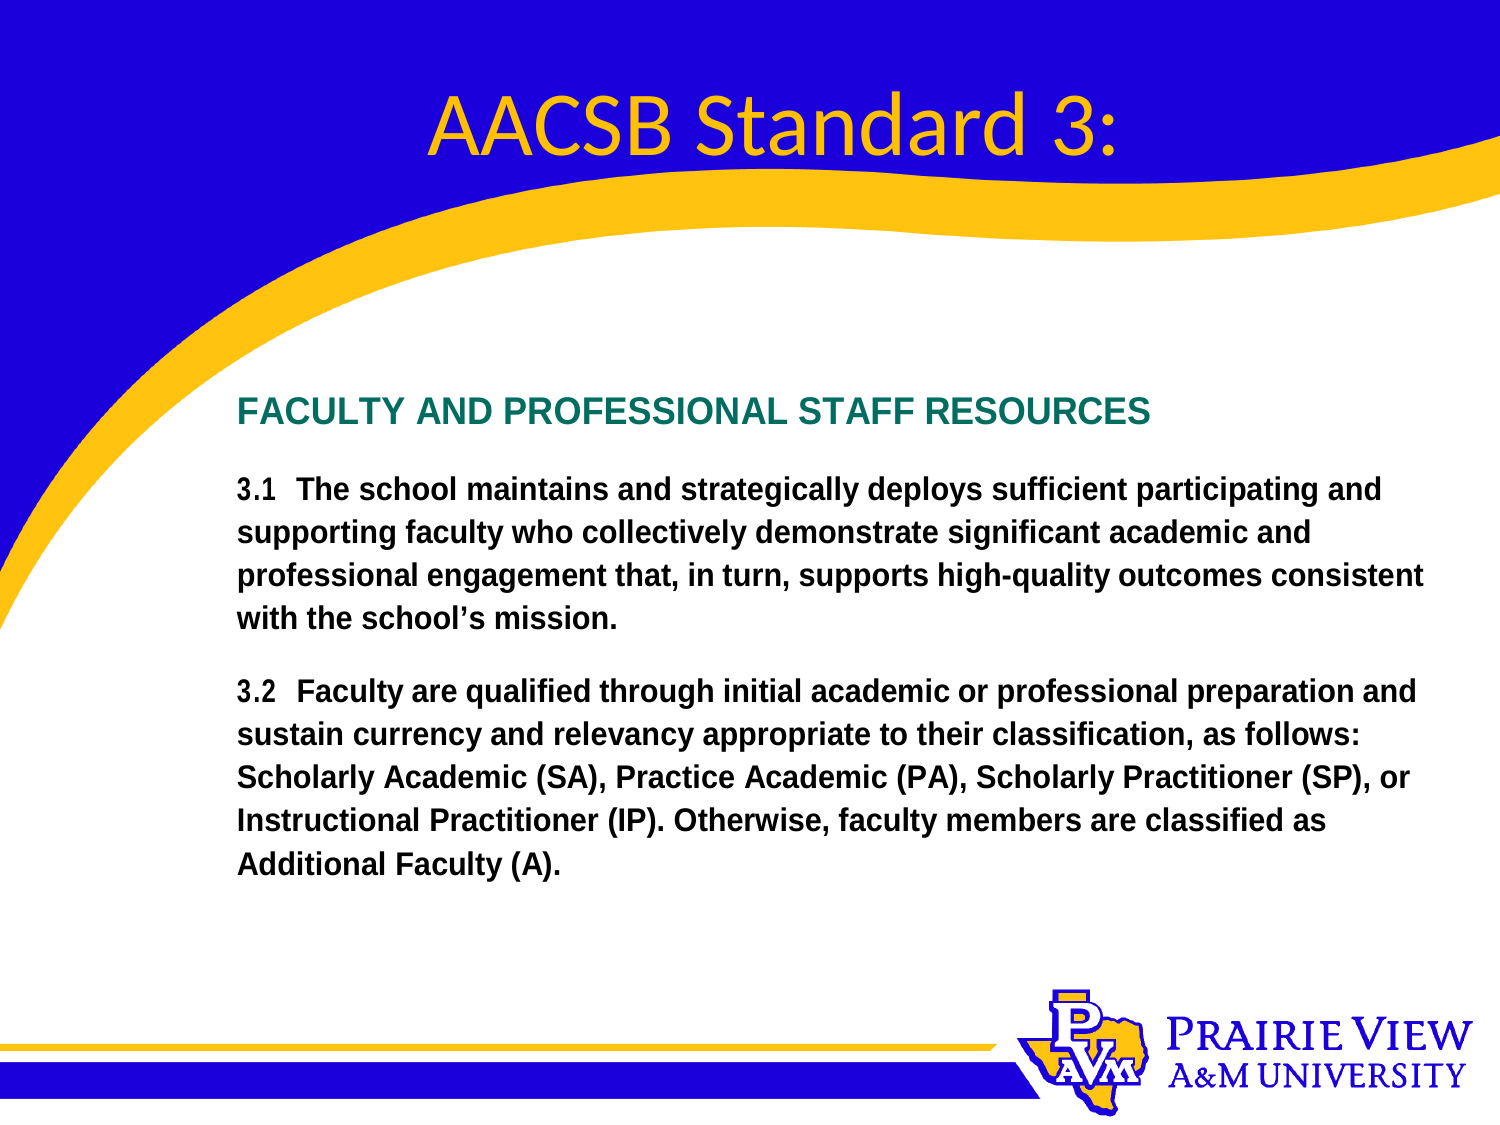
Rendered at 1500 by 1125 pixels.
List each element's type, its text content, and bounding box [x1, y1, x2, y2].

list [199, 374, 1460, 889]
picture [0, 0, 1500, 1125]
title AACSB Standard 3: [99, 24, 1450, 213]
